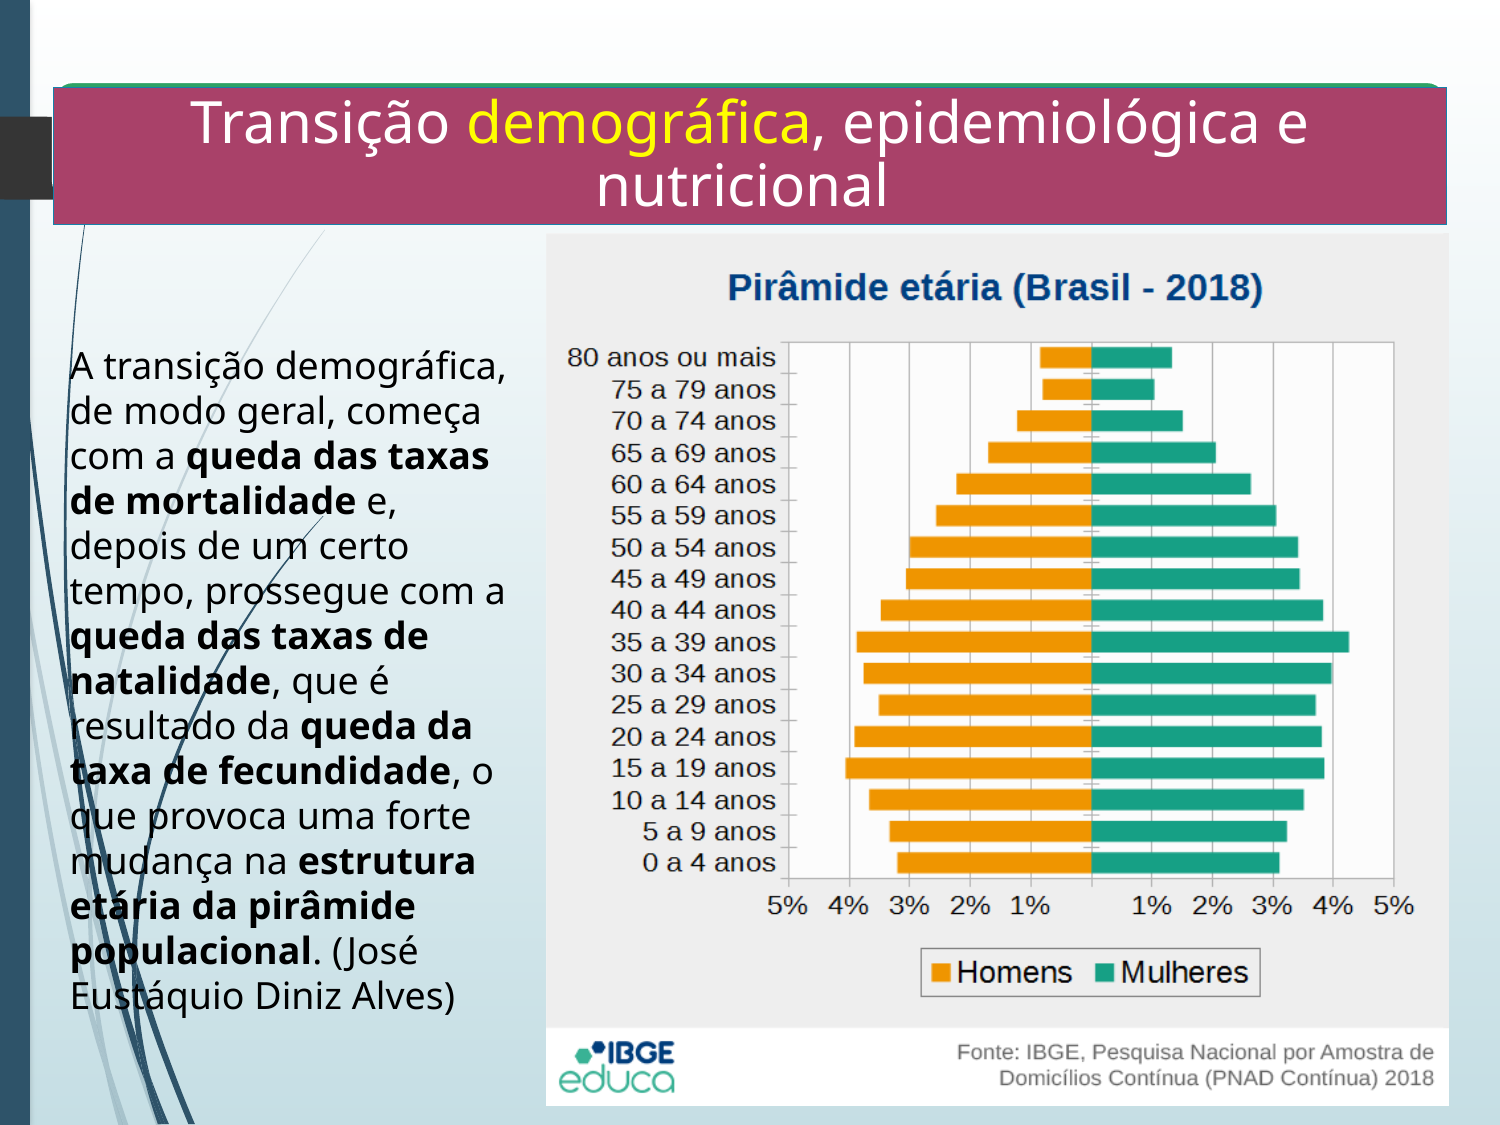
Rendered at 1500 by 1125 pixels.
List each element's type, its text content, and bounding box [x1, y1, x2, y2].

text_box A transição demográfica, de modo geral, começa com a queda das taxas de mortalidade e, depois de um certo tempo, prossegue com a queda das taxas de natalidade, que é resultado da queda da taxa de fecundidade, o que provoca uma forte mudança na estrutura etária da pirâmide populacional. (José Eustáquio Diniz Alves) [54, 334, 537, 1024]
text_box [52, 81, 1448, 225]
picture [546, 233, 1450, 1107]
